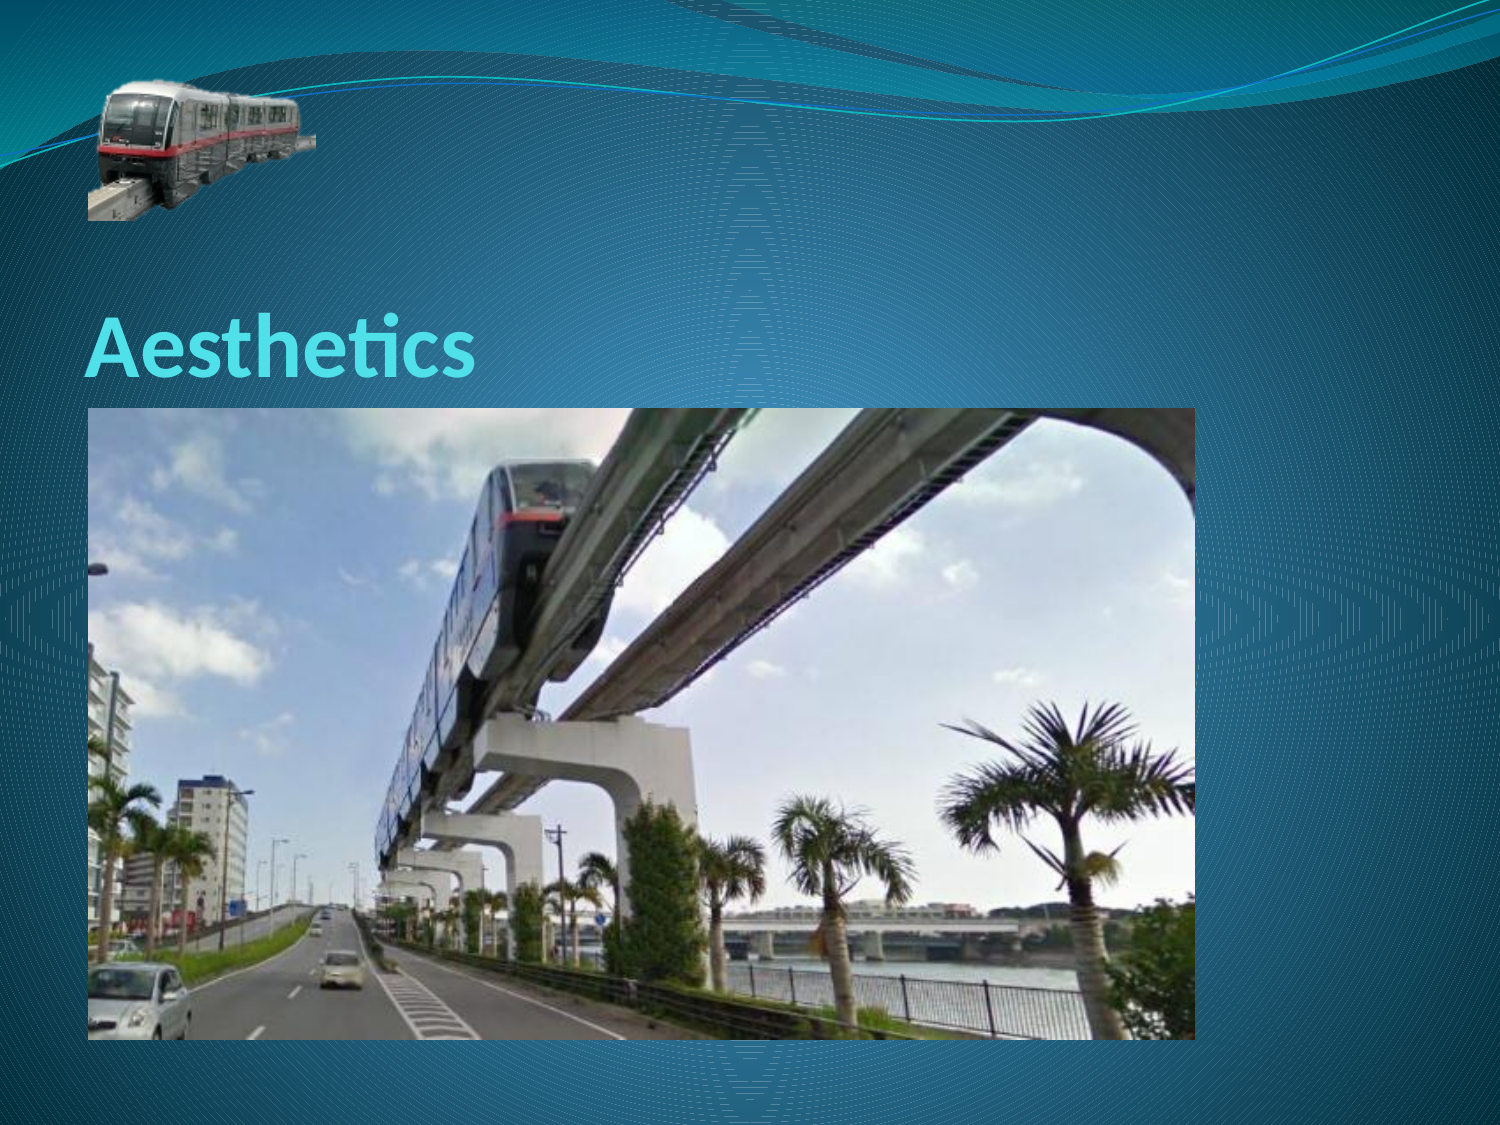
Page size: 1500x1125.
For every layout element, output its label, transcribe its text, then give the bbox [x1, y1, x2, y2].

picture [88, 408, 1195, 1040]
picture [88, 66, 316, 222]
title Aesthetics [84, 221, 1373, 397]
subtitle [1195, 408, 1419, 634]
